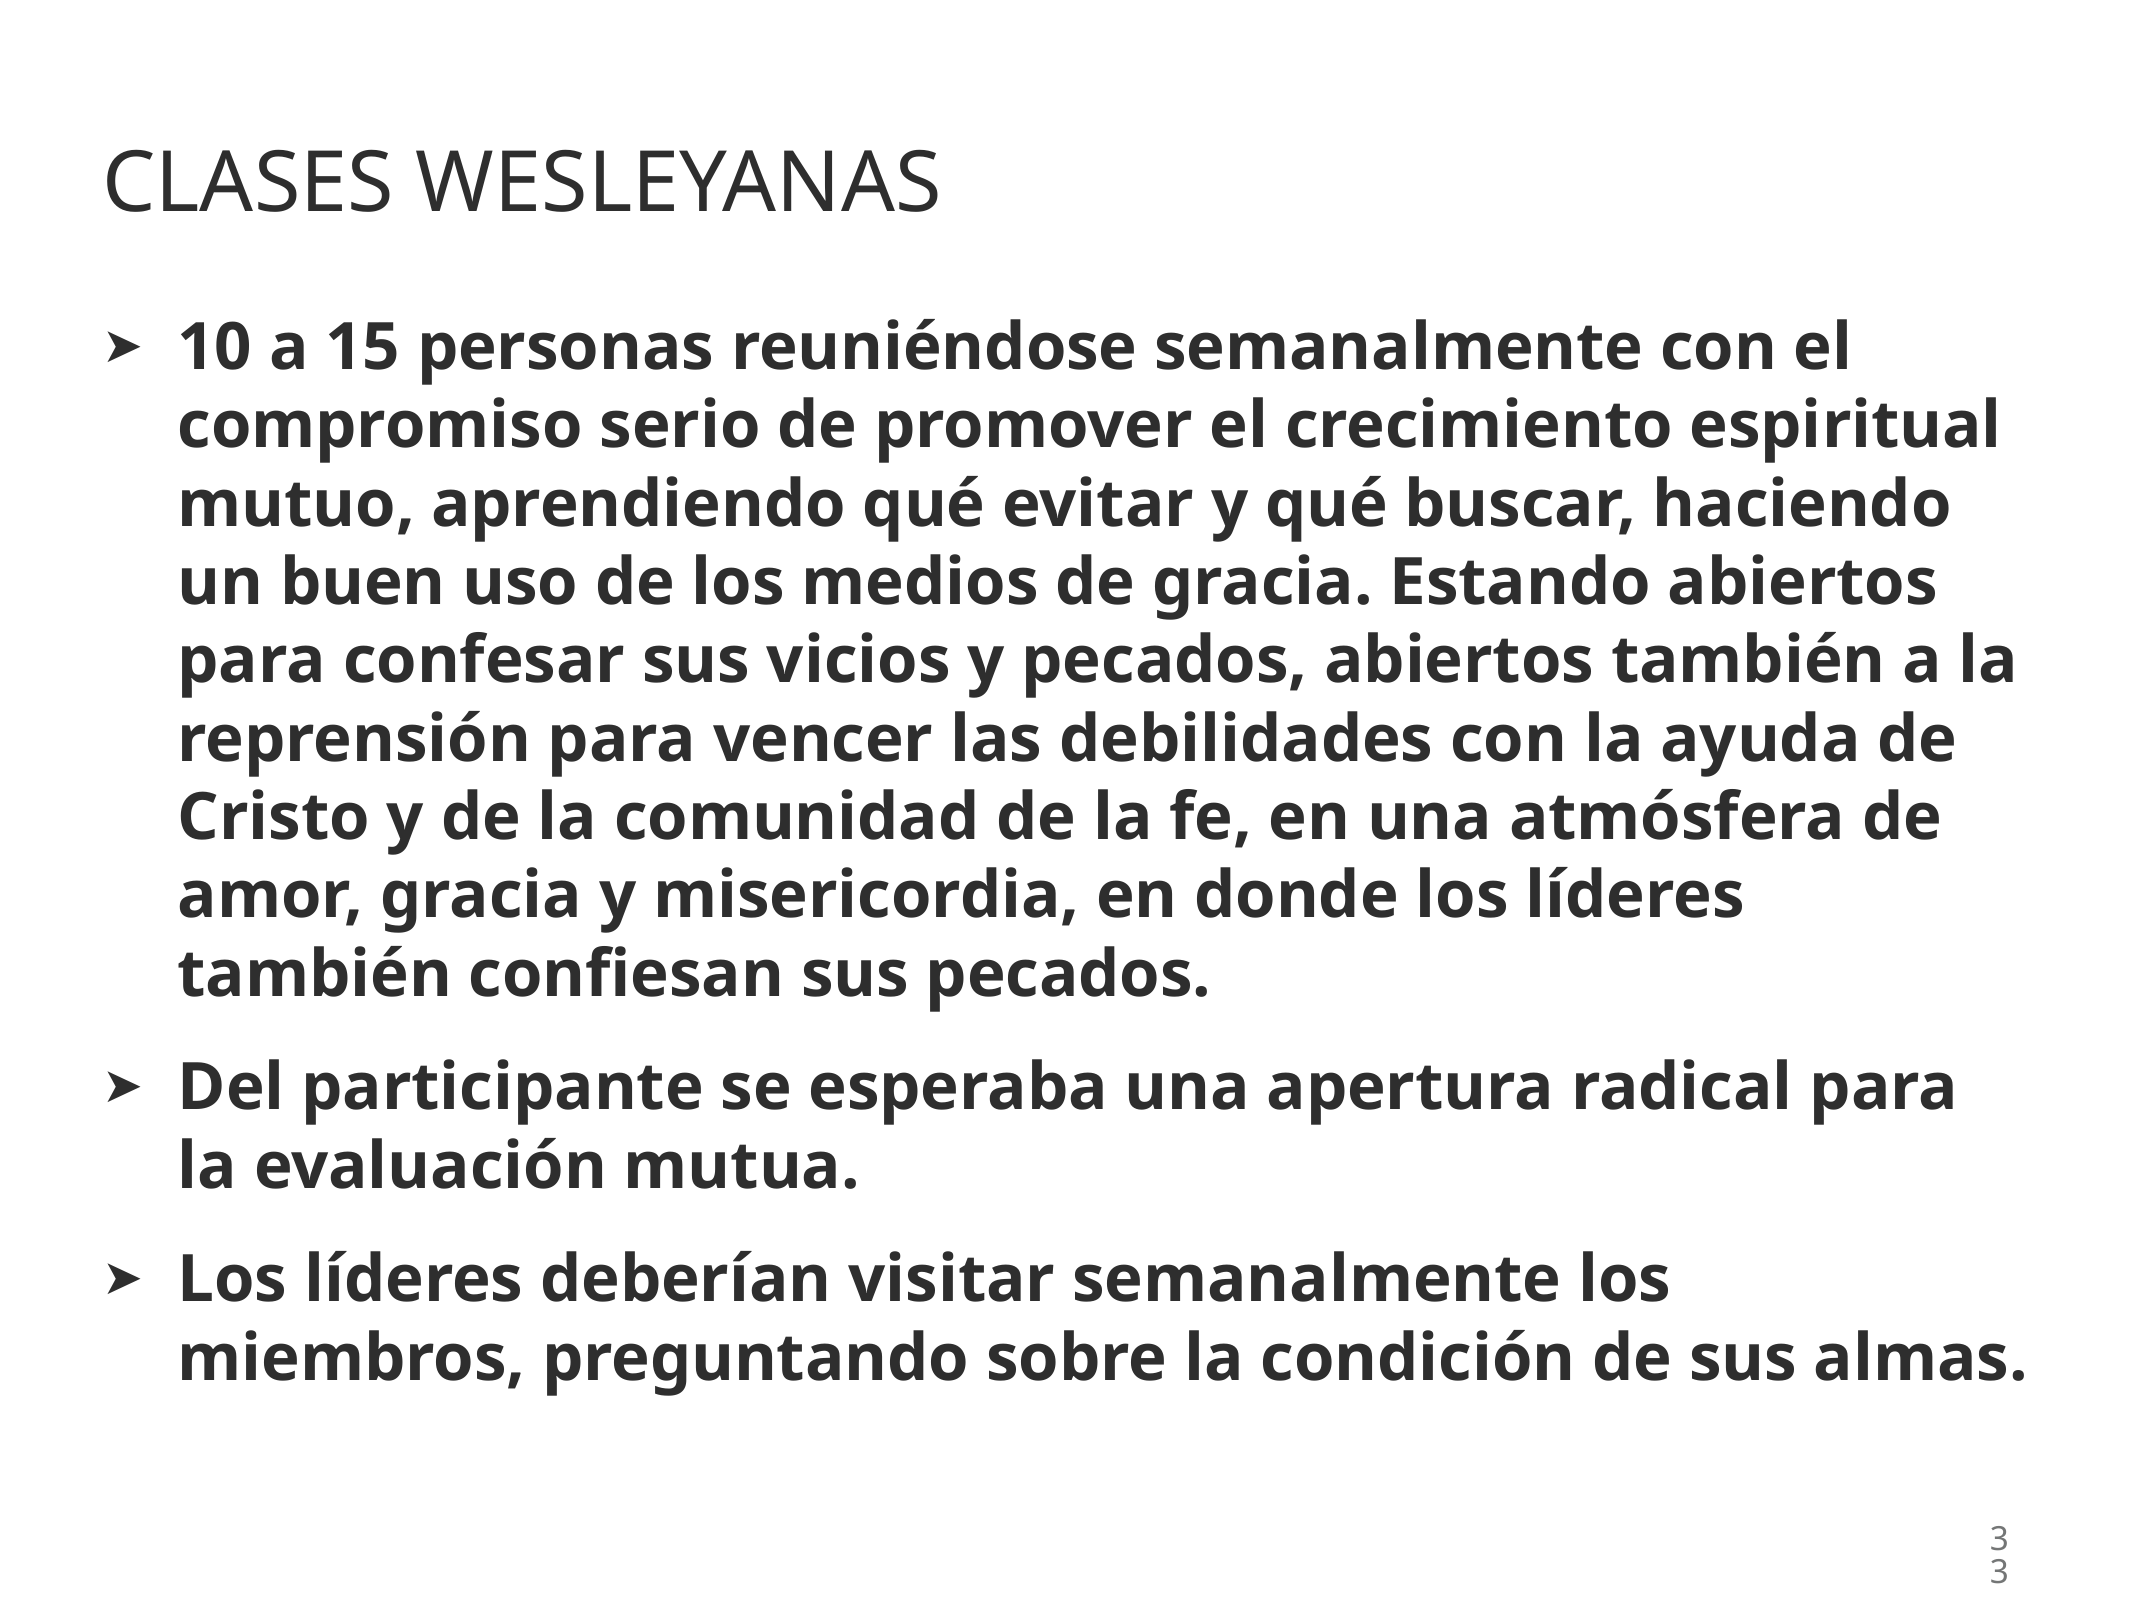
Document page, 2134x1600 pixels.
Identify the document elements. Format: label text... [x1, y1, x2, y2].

slide_number 33 [1981, 1507, 2033, 1566]
title Clases wesleyanas [93, 118, 2041, 238]
list 10 a 15 personas reuniéndose semanalmente con el compromiso serio de promover el crecimiento espiritual mutuo, aprendiendo qué evitar y qué buscar, haciendo un buen uso de los medios de gracia. Estando abiertos para confesar sus vicios y pecados, abiertos también a la reprensión para vencer las debilidades con la ayuda de Cristo y de la comunidad de la fe, en una atmósfera de amor, gracia y misericordia, en donde los líderes también confiesan sus pecados. Del participante se esperaba una apertura radical para la evaluación mutua. Los líderes deberían visitar semanalmente los miembros, preguntando sobre la condición de sus almas. [93, 295, 2041, 1482]
